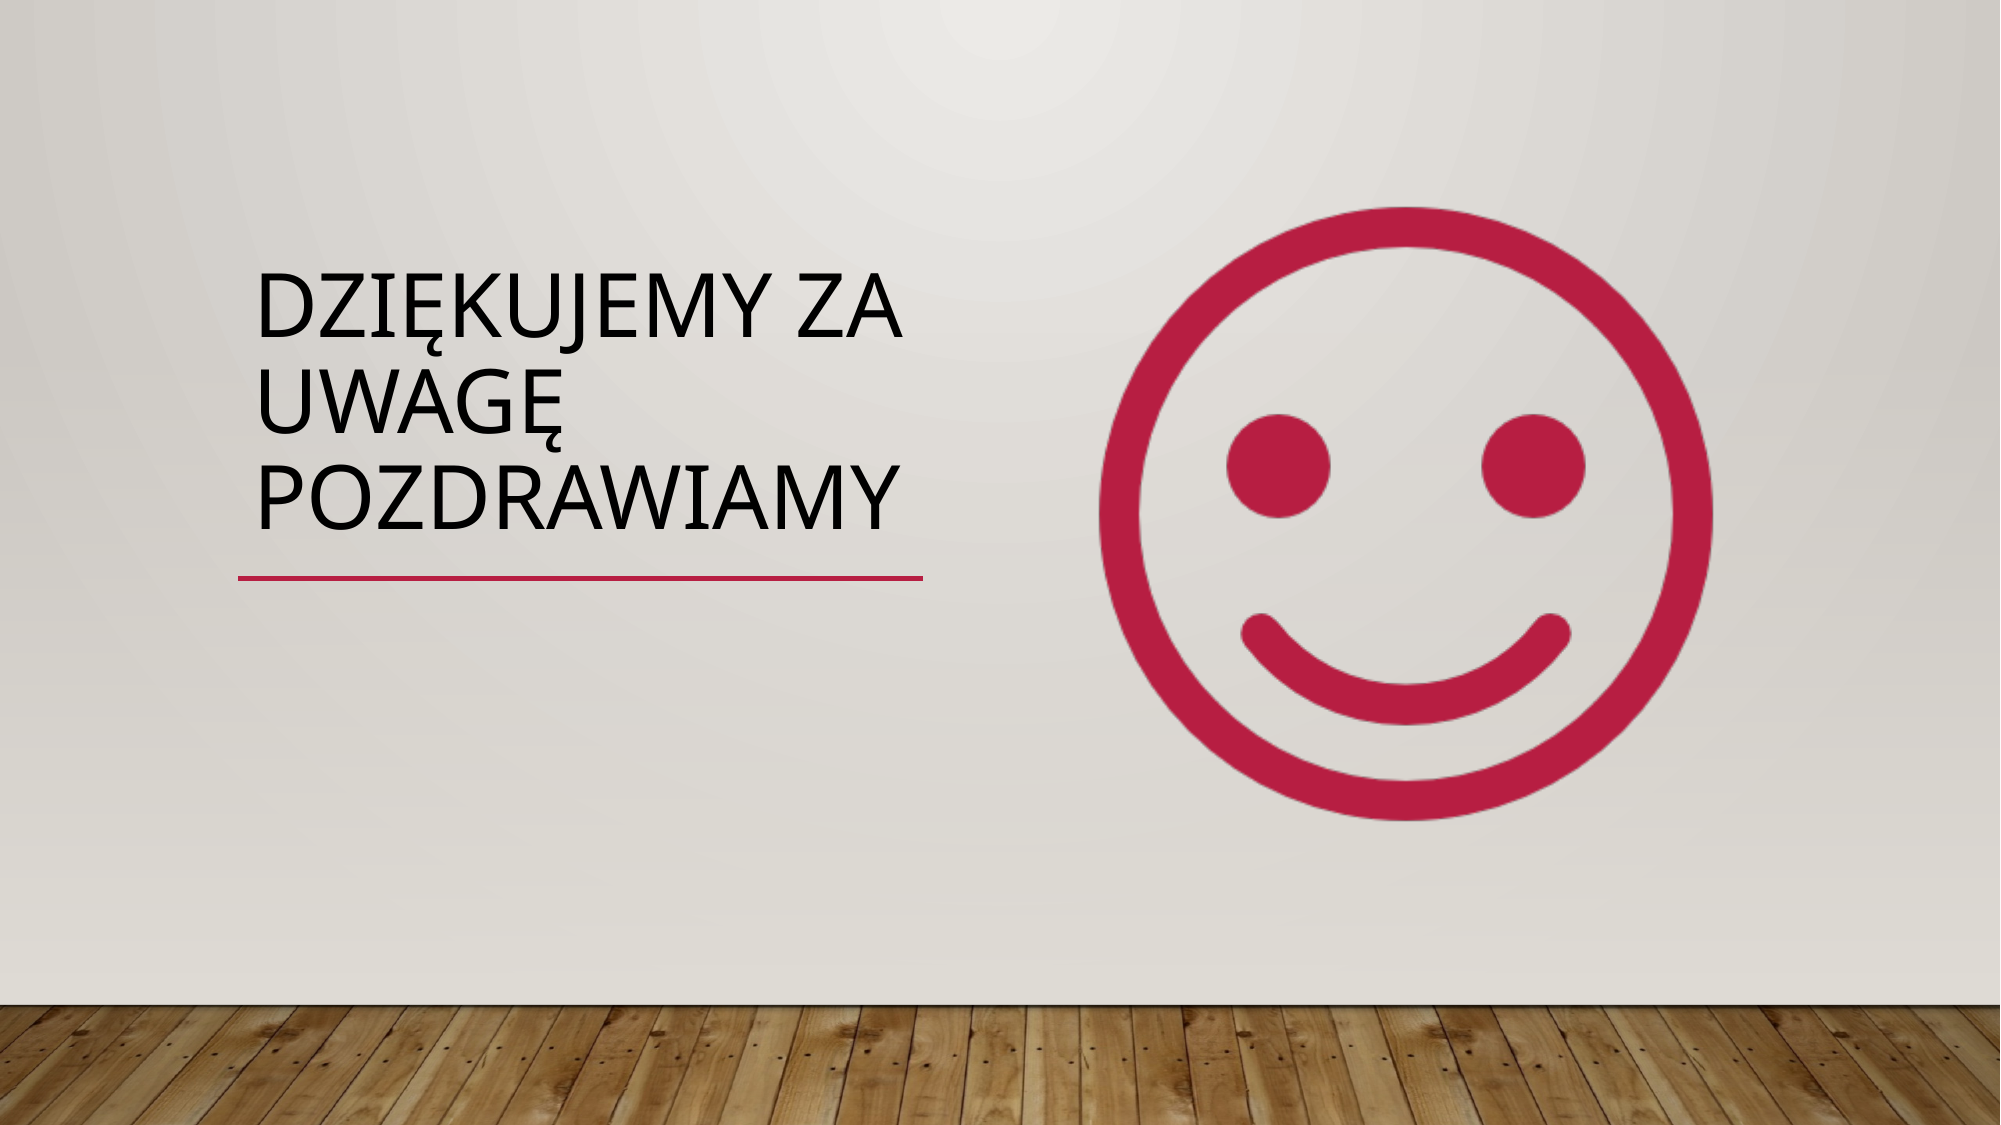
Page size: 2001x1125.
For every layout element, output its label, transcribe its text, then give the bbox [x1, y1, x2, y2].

picture [1024, 131, 1790, 897]
text_box [0, 330, 2000, 1004]
picture [0, 1006, 2000, 1125]
title Dziękujemy za uwagę pozdrawiamy [238, 157, 924, 549]
text_box [0, 0, 2000, 330]
